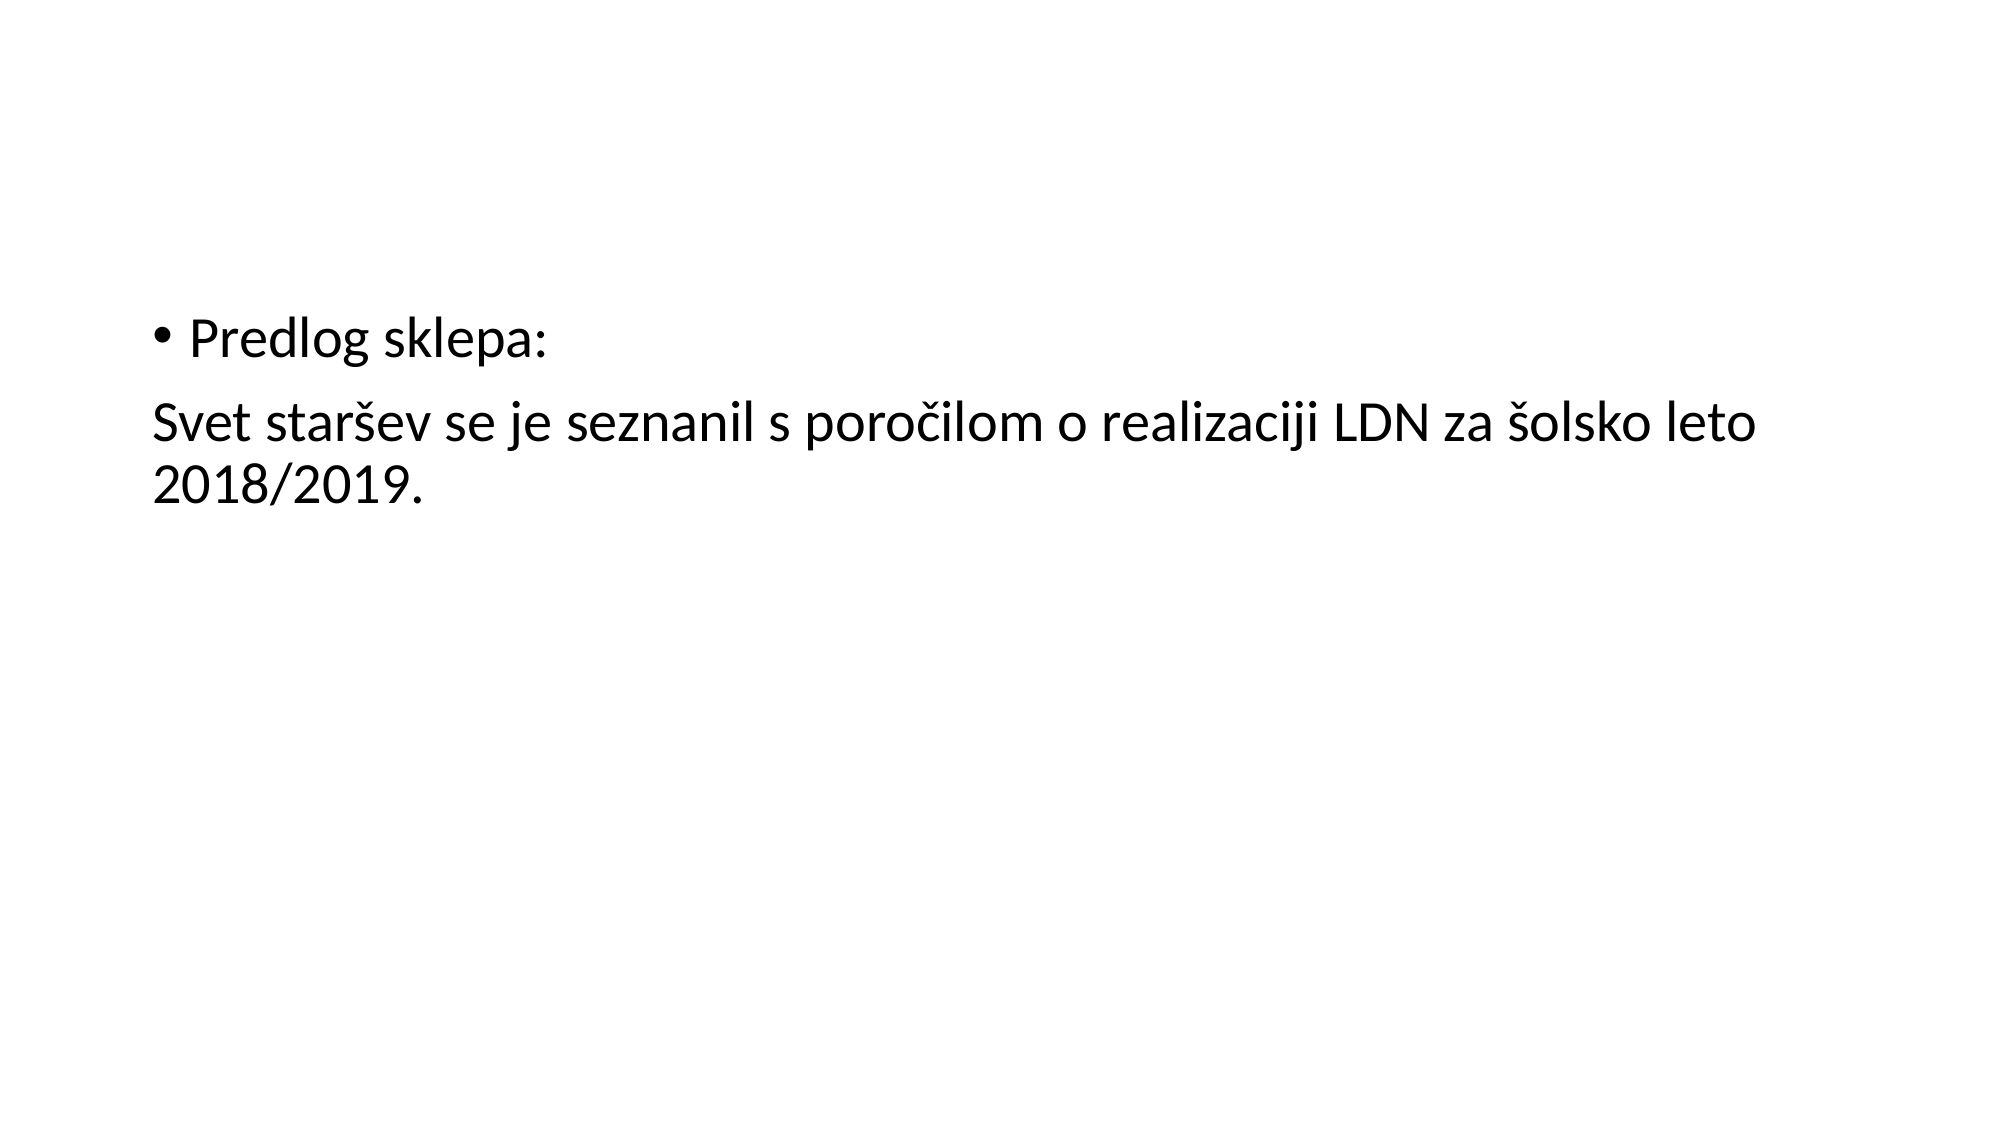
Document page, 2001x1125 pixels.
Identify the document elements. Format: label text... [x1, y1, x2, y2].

list Predlog sklepa: Svet staršev se je seznanil s poročilom o realizaciji LDN za šolsko leto 2018/2019. [137, 299, 1863, 1014]
